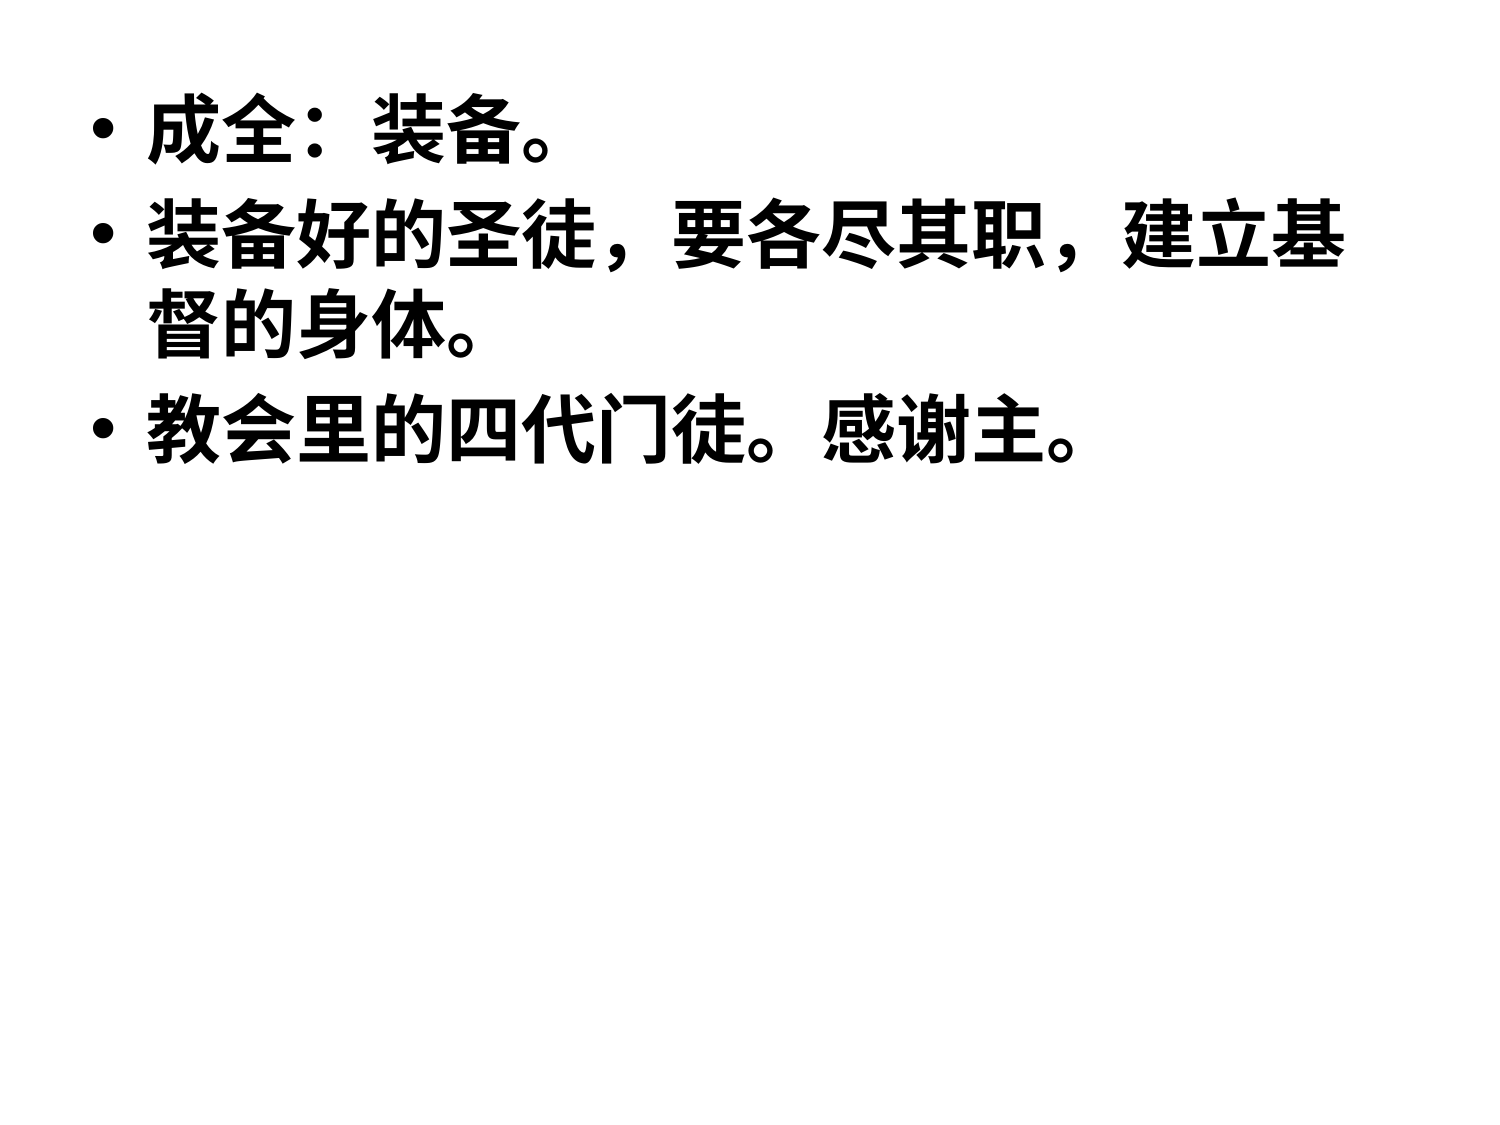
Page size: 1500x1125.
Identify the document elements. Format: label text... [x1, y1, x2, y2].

list 成全：装备。 装备好的圣徒，要各尽其职，建立基督的身体。 教会里的四代门徒。感谢主。 [75, 75, 1425, 818]
